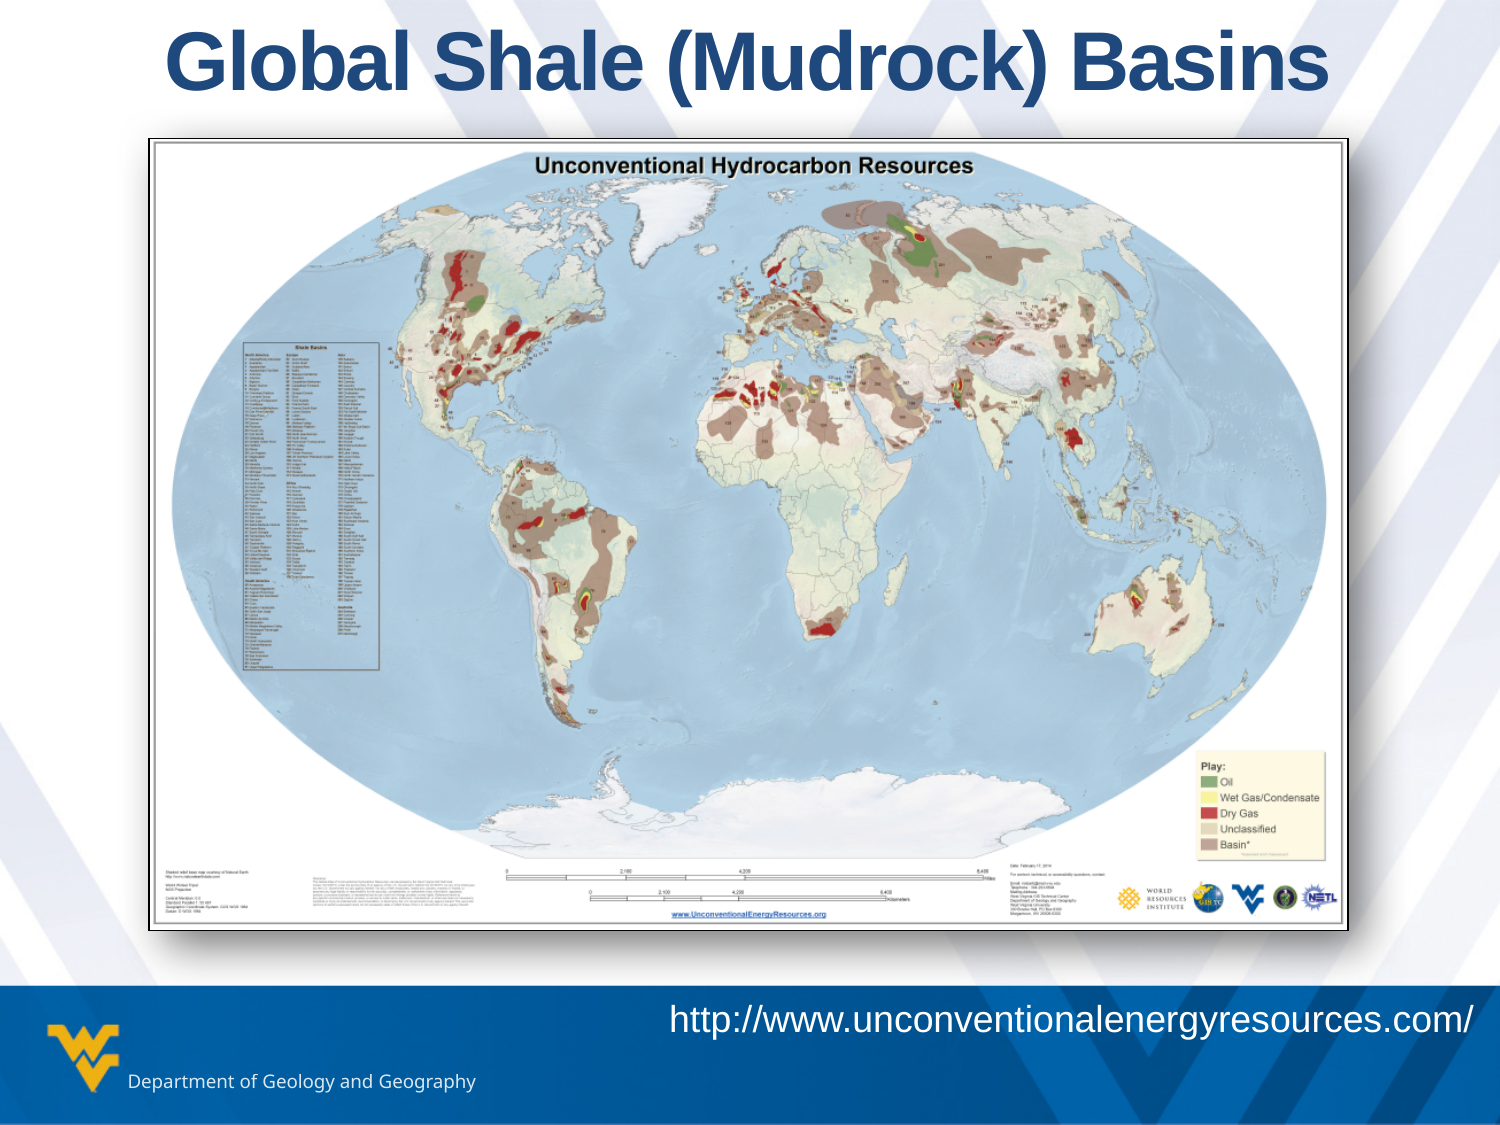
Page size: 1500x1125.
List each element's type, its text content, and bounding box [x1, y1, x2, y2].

text_box http://www.unconventionalenergyresources.com/ [576, 987, 1489, 1048]
text_box Global Shale (Mudrock) Basins [73, 0, 1424, 125]
picture [0, 0, 1500, 1125]
